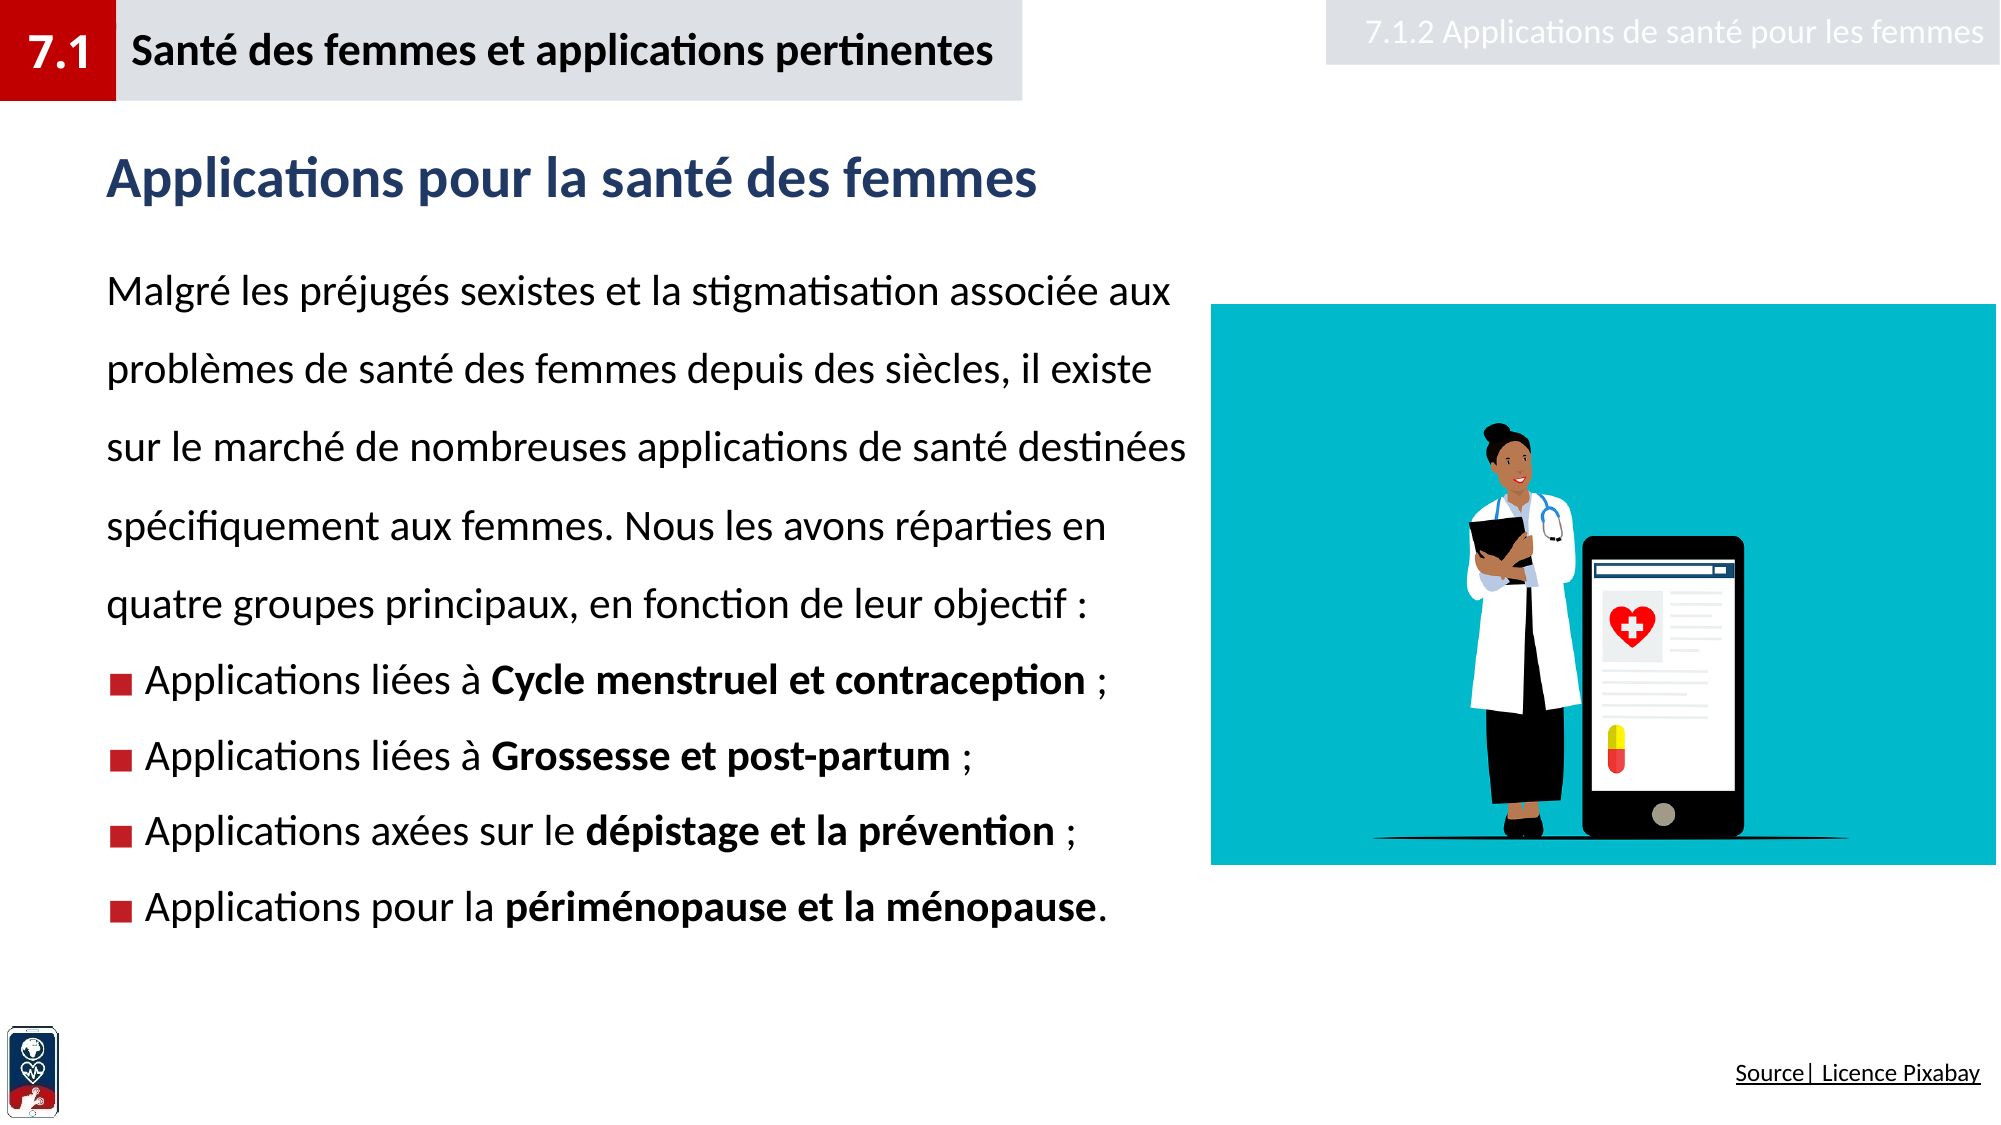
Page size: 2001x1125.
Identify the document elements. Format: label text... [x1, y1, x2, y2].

text_box Source| Licence Pixabay [1599, 1048, 1996, 1094]
text_box Santé des femmes et applications pertinentes [116, 0, 1023, 101]
list Malgré les préjugés sexistes et la stigmatisation associée aux problèmes de santé des femmes depuis des siècles, il existe sur le marché de nombreuses applications de santé destinées spécifiquement aux femmes. Nous les avons réparties en quatre groupes principaux, en fonction de leur objectif : Applications liées à Cycle menstruel et contraception ; Applications liées à Grossesse et post-partum ; Applications axées sur le dépistage et la prévention ; Applications pour la périménopause et la ménopause. [91, 228, 1212, 996]
text_box 7.1.2 Applications de santé pour les femmes [1326, 0, 2000, 65]
text_box 7.1 [13, 14, 117, 86]
title Applications pour la santé des femmes [91, 129, 1906, 229]
picture [7, 1026, 59, 1118]
text_box [0, 0, 116, 101]
picture [1211, 304, 1996, 865]
